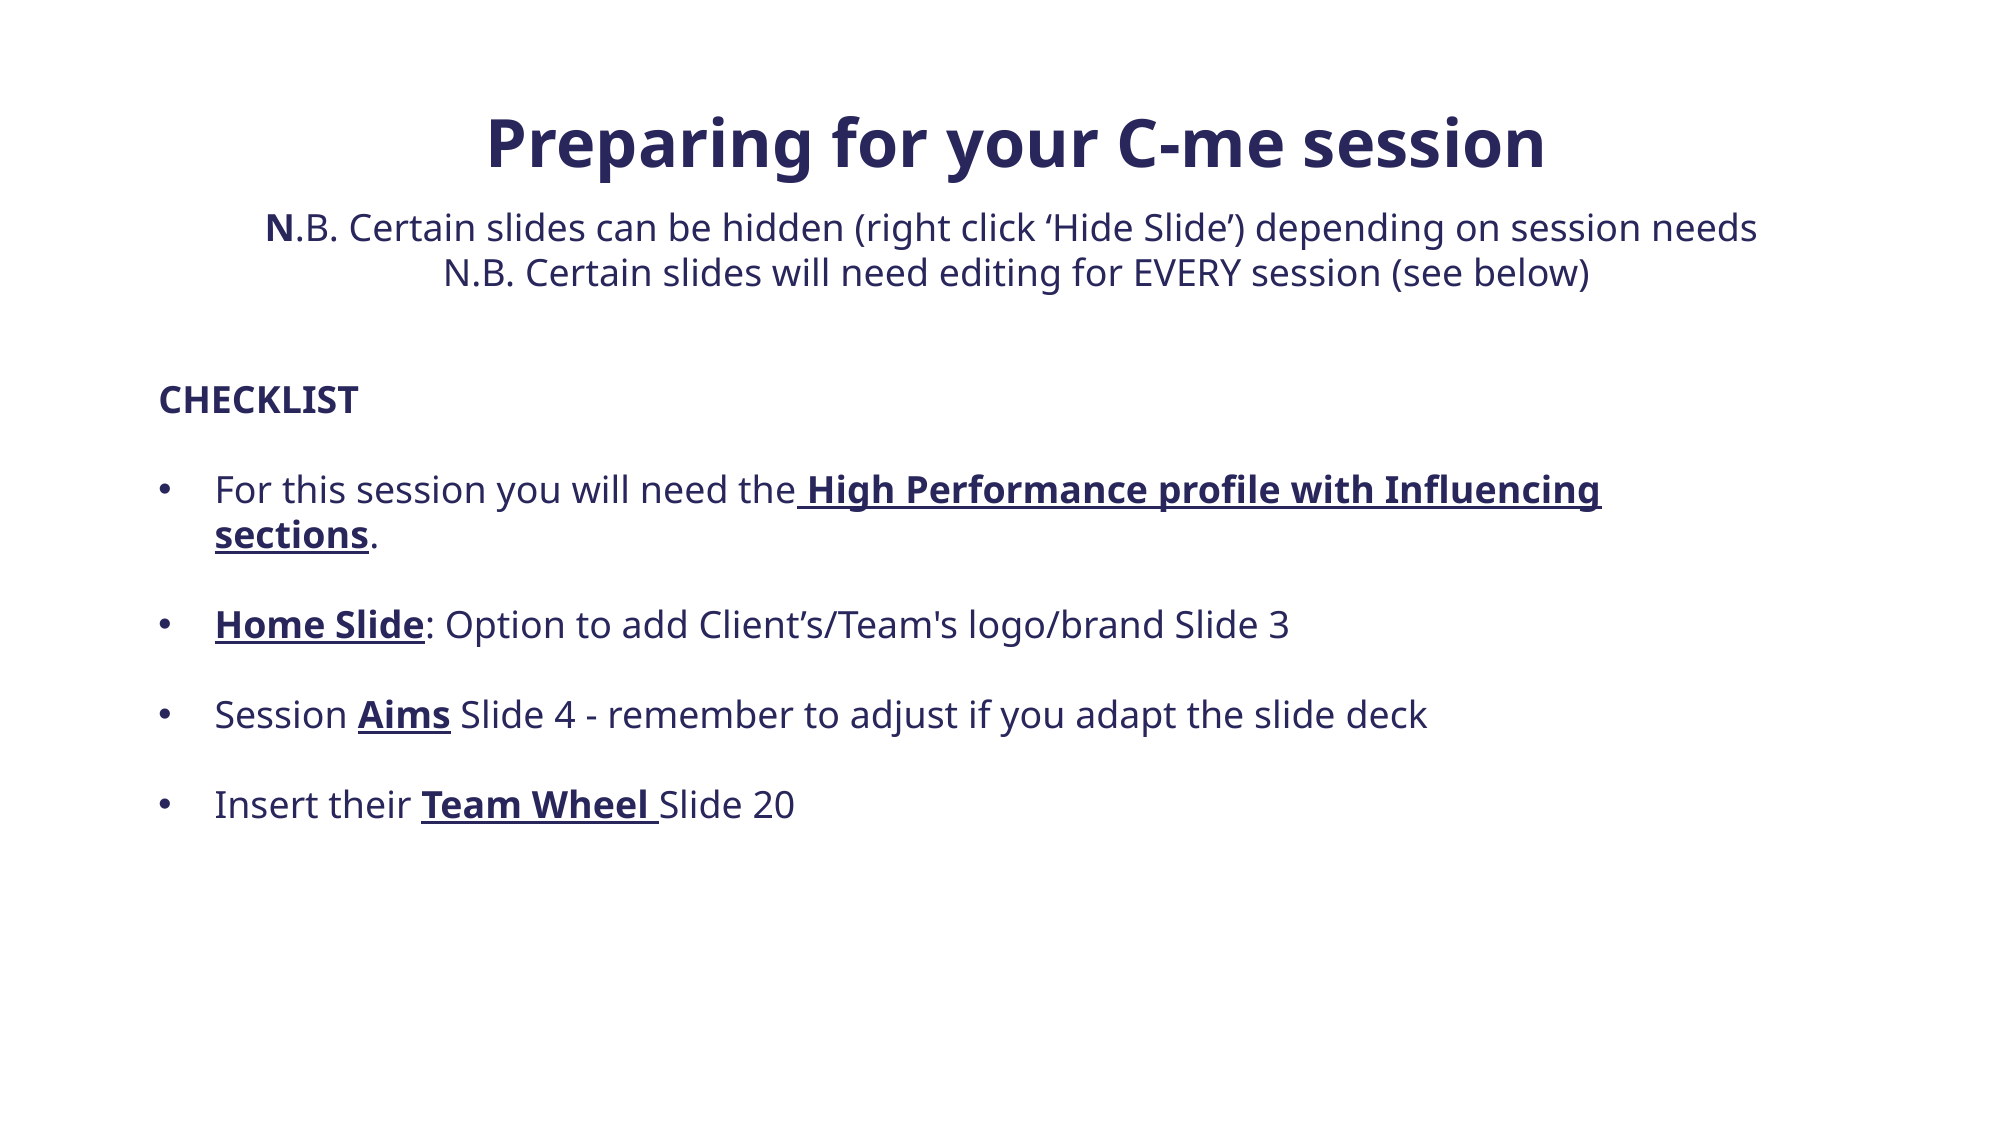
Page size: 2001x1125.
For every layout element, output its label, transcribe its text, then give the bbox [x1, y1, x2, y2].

text_box Preparing for your C-me session N.B. Certain slides can be hidden (right click ‘Hide Slide’) depending on session needs N.B. Certain slides will need editing for EVERY session (see below) [184, 93, 1850, 302]
text_box CHECKLIST For this session you will need the High Performance profile with Influencing sections. Home Slide: Option to add Client’s/Team's logo/brand Slide 3 Session Aims Slide 4 - remember to adjust if you adapt the slide deck Insert their Team Wheel Slide 20 [153, 370, 1755, 831]
